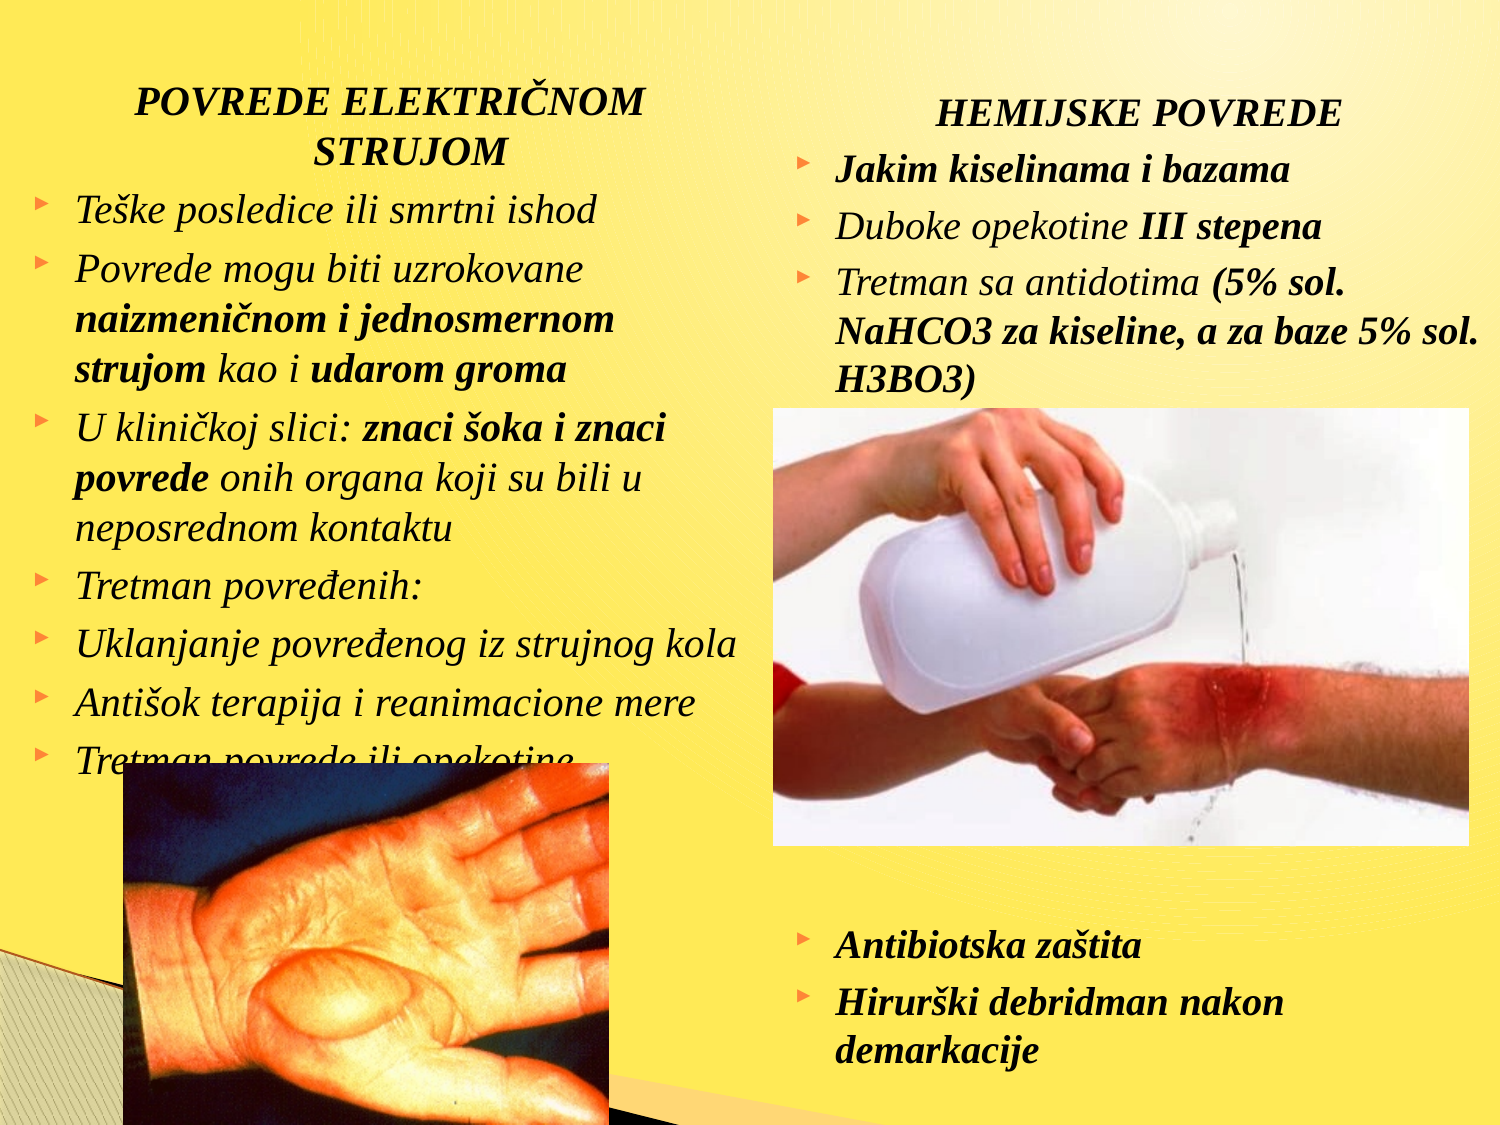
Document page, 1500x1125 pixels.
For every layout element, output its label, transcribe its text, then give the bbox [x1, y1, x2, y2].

picture [773, 408, 1469, 847]
list POVREDE ELEKTRIČNOM STRUJOM Teške posledice ili smrtni ishod Povrede mogu biti uzrokovane naizmeničnom i jednosmernom strujom kao i udarom groma U kliničkoj slici: znaci šoka i znaci povrede onih organa koji su bili u neposrednom kontaktu Tretman povređenih: Uklanjanje povređenog iz strujnog kola Antišok terapija i reanimacione mere Tretman povrede ili opekotine [0, 66, 762, 1083]
list HEMIJSKE POVREDE Jakim kiselinama i bazama Duboke opekotine III stepena Tretman sa antidotima (5% sol. NaHCO3 za kiseline, a za baze 5% sol. H3BO3) Antibiotska zaštita Hirurški debridman nakon demarkacije [762, 78, 1500, 1083]
picture [123, 763, 609, 1125]
